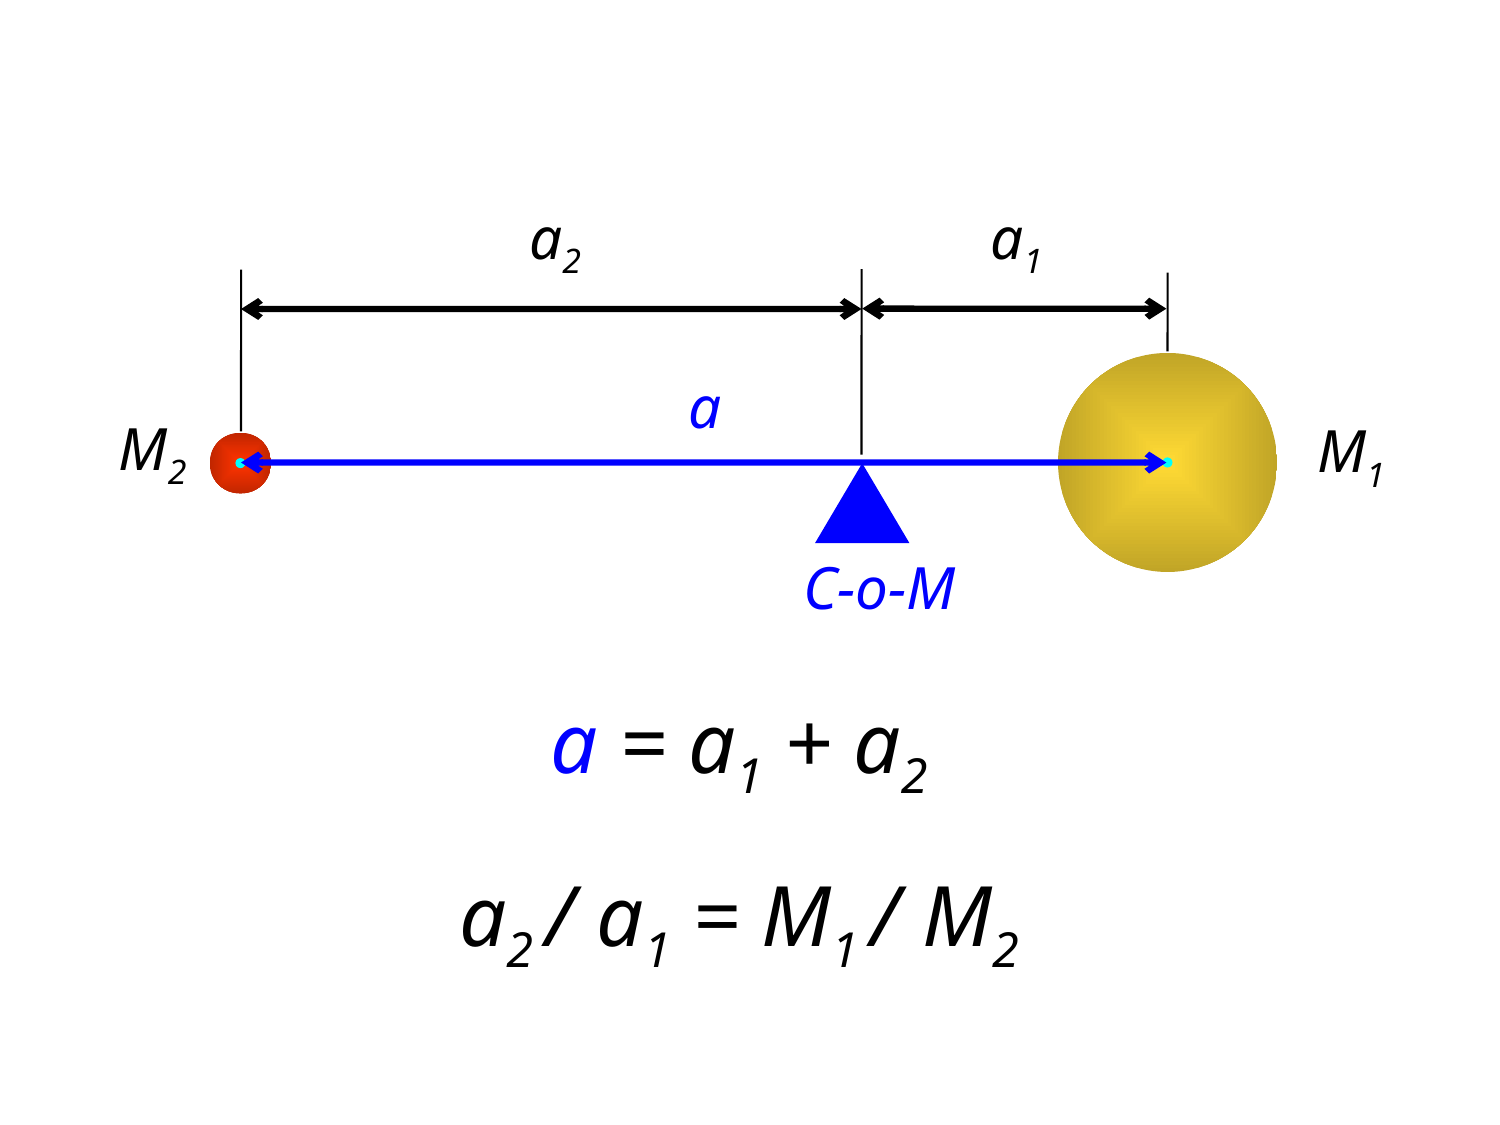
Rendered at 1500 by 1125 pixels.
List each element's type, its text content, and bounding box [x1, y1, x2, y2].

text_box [74, 192, 1426, 660]
text_box a2 / a1 = M1 / M2 [444, 855, 1056, 985]
text_box a = a1 + a2 [535, 682, 965, 811]
